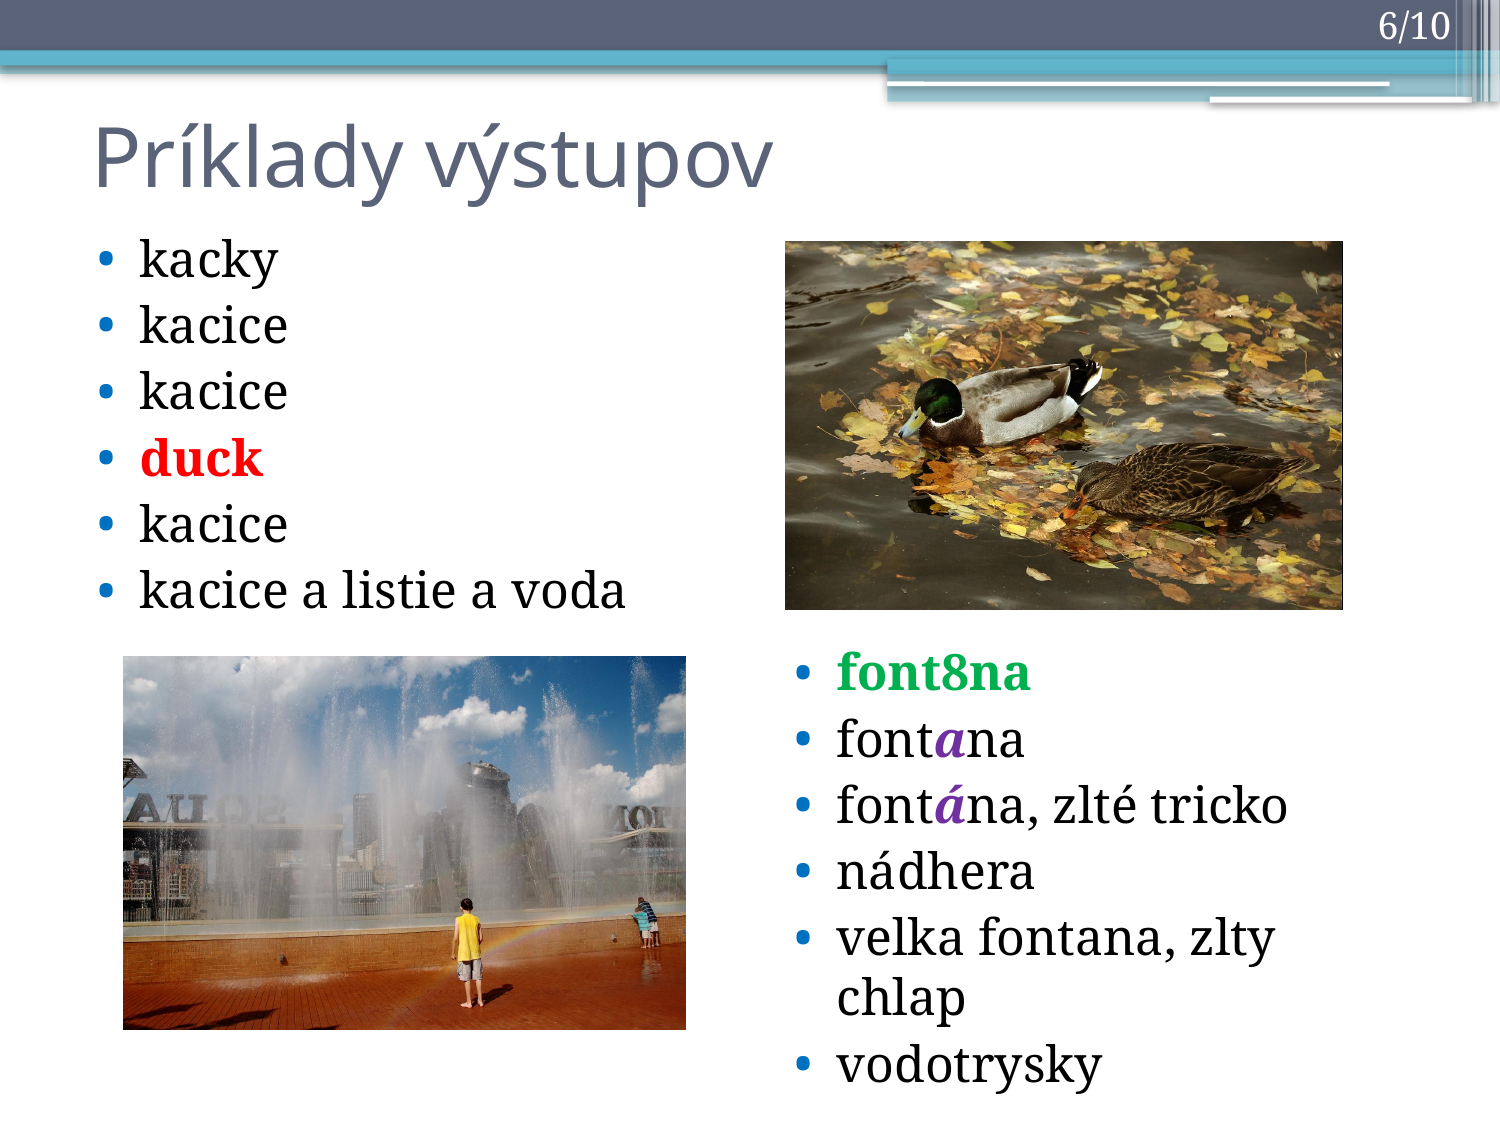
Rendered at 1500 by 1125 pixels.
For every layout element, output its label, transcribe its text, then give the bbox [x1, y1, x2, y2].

picture [123, 656, 686, 1031]
list kacky kacice kacice duck kacice kacice a listie a voda [64, 219, 680, 587]
text_box font8na fontana fontána, zlté tricko nádhera velka fontana, zlty chlap vodotrysky [761, 633, 1376, 1094]
title Príklady výstupov [76, 66, 1427, 242]
picture [785, 240, 1343, 610]
slide_number 6/10 [1341, 0, 1466, 61]
